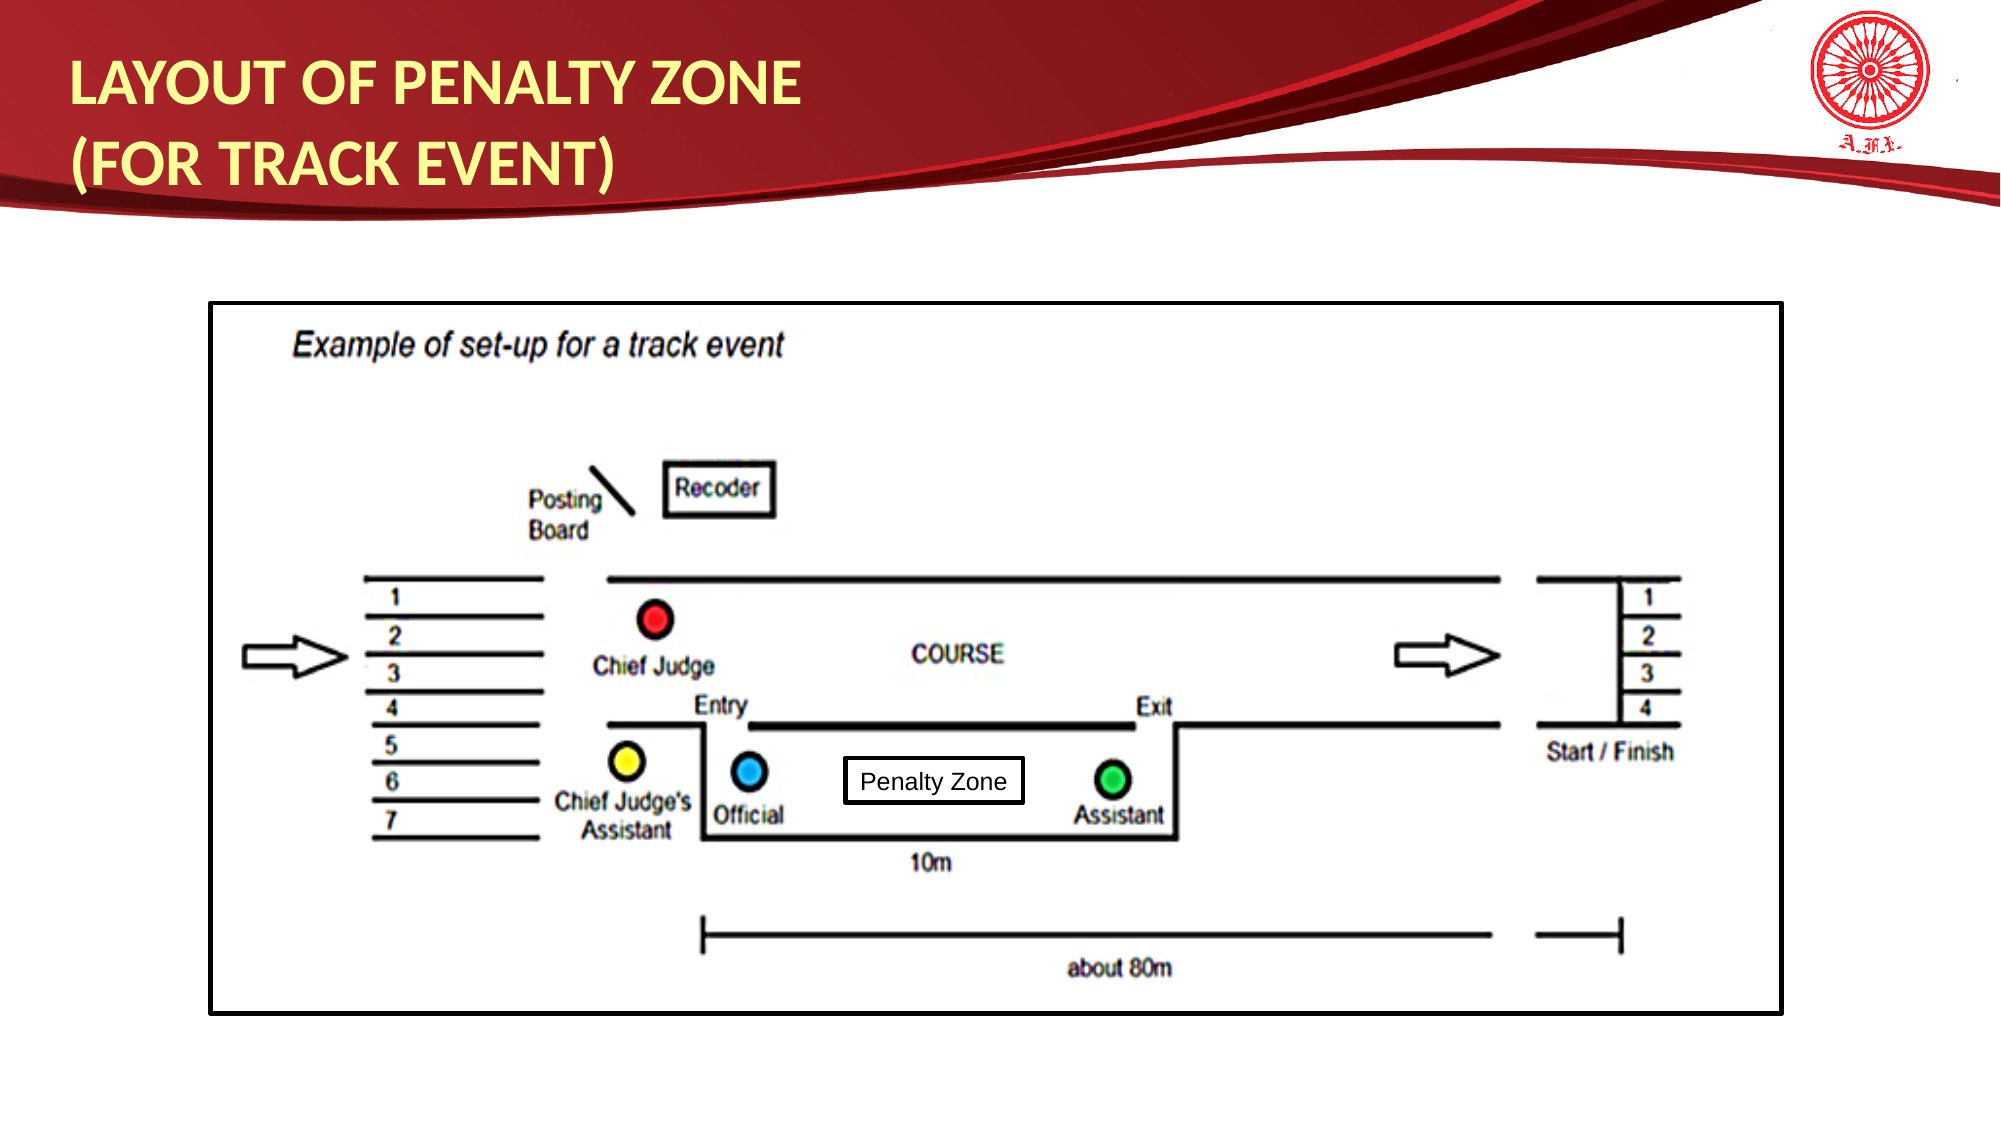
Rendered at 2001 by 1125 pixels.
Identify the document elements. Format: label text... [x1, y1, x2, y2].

text_box LAYOUT OF PENALTY ZONE (FOR TRACK EVENT) [55, 30, 1876, 206]
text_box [212, 305, 1780, 1012]
picture [0, 0, 2001, 1125]
